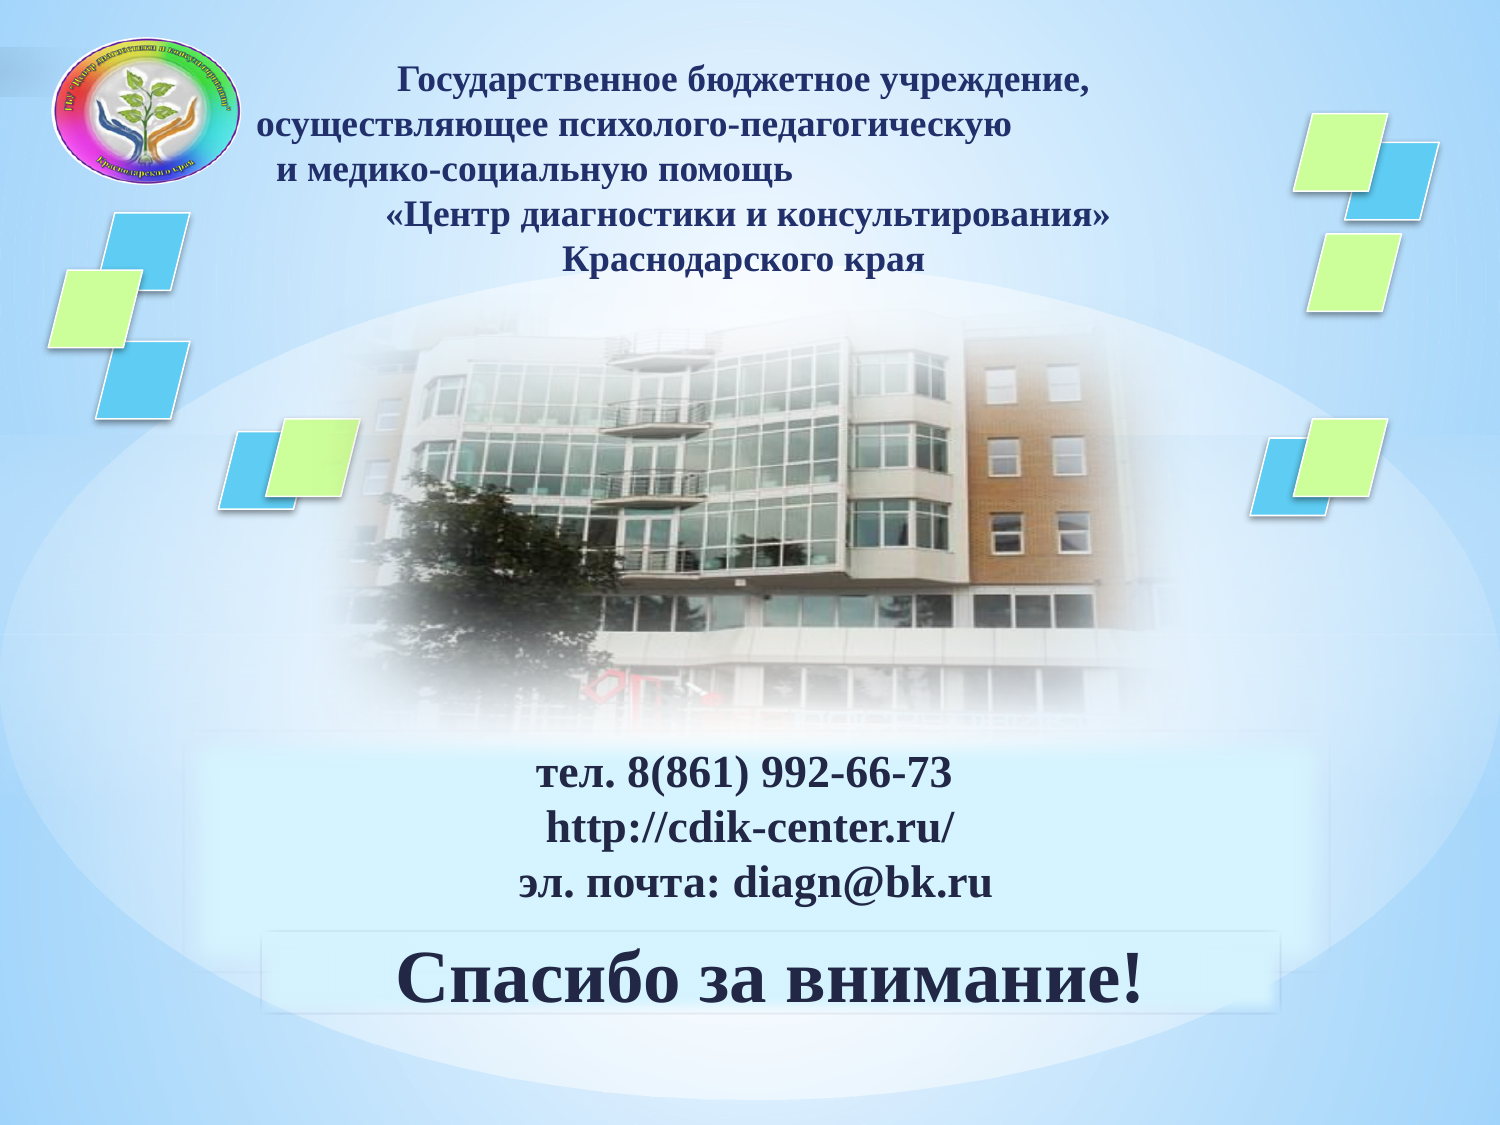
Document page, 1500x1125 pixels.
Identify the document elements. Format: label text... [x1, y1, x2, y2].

text_box тел. 8(861) 992-66-73 http://cdik-center.ru/ эл. почта: diagn@bk.ru [215, 763, 1298, 943]
text_box [1292, 112, 1389, 192]
picture [51, 36, 242, 186]
text_box [47, 269, 144, 349]
text_box Спасибо за внимание! [269, 939, 1272, 998]
text_box [1292, 418, 1389, 498]
text_box [94, 340, 191, 420]
text_box [1343, 141, 1440, 221]
text_box [100, 212, 191, 292]
text_box [264, 418, 302, 498]
text_box [1306, 233, 1403, 313]
text_box [217, 430, 296, 510]
text_box Государственное бюджетное учреждение, осуществляющее психолого-педагогическую и медико-социальную помощь «Центр диагностики и консультирования» Краснодарского края [241, 46, 1247, 287]
picture [308, 290, 1192, 751]
text_box [1249, 437, 1329, 517]
